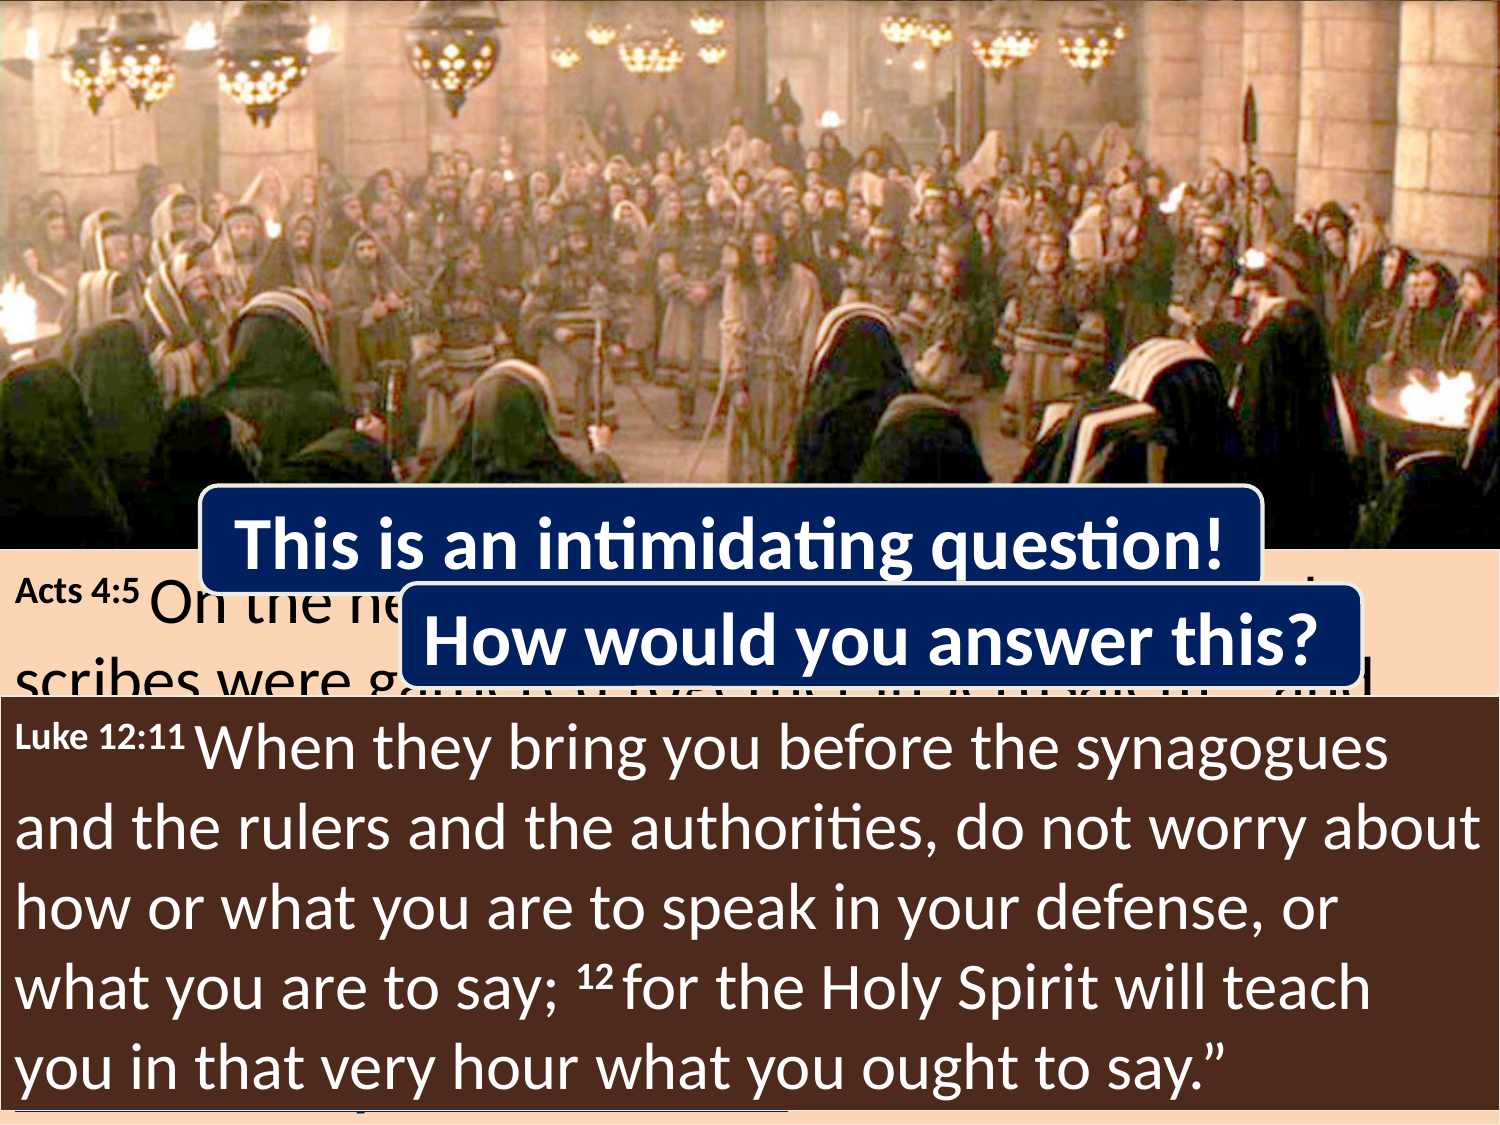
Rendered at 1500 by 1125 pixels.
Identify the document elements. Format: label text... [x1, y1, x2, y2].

text_box Luke 12:11 When they bring you before the synagogues and the rulers and the authorities, do not worry about how or what you are to speak in your defense, or what you are to say; 12 for the Holy Spirit will teach you in that very hour what you ought to say.” [0, 891, 1500, 1111]
picture [0, 0, 1500, 885]
text_box Acts 4:5 On the next day, their rulers and elders and scribes were gathered together in Jerusalem; 6 and Annas the high priest was there, and Caiaphas and John and Alexander, and all who were of high-priestly descent. 7 When they had placed them in the center, they began to inquire, “By what power, or in what name, have you done this?” [0, 1111, 1500, 1125]
